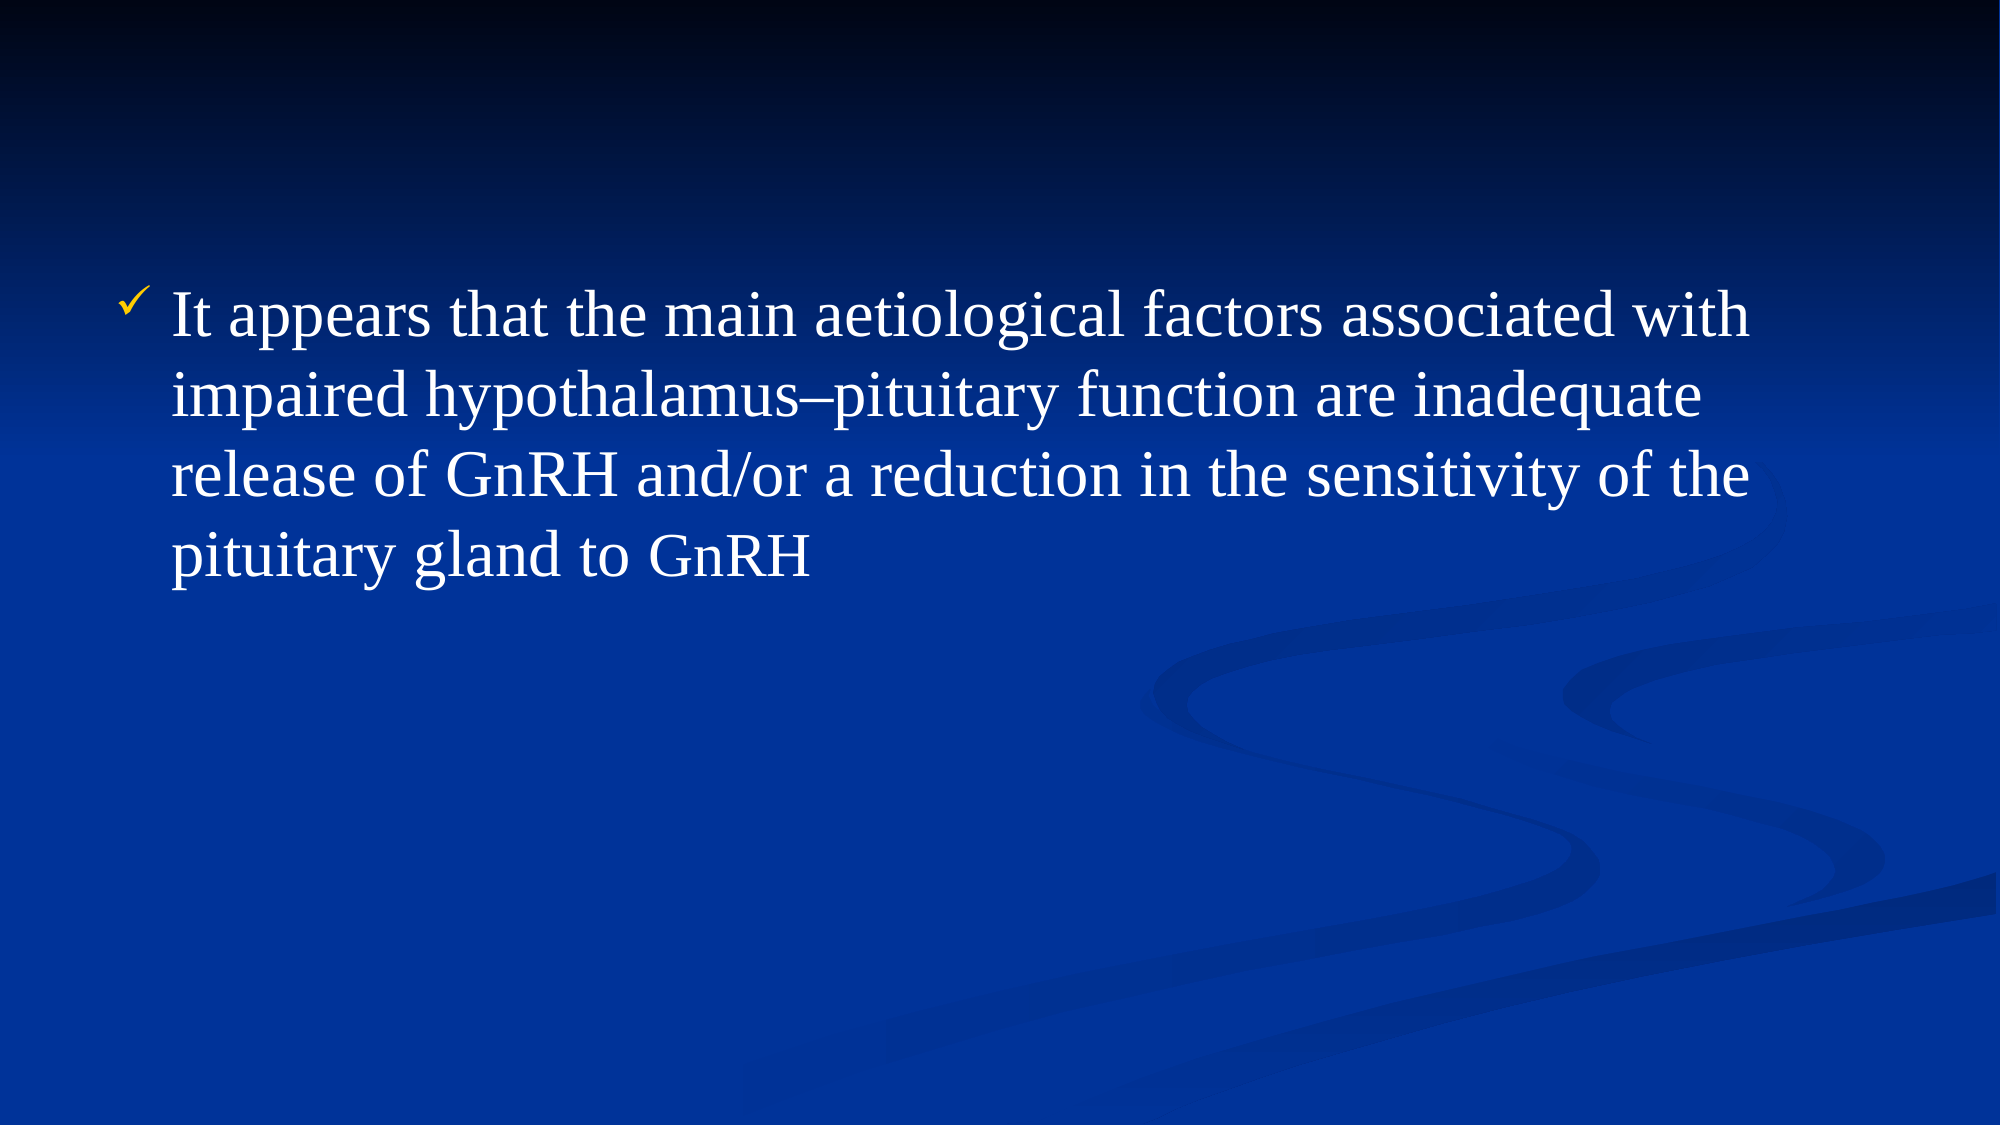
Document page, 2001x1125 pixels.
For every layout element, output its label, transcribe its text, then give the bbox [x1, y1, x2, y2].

list It appears that the main aetiological factors associated with impaired hypothalamus–pituitary function are inadequate release of GnRH and/or a reduction in the sensitivity of the pituitary gland to GnRH [99, 262, 1901, 1006]
